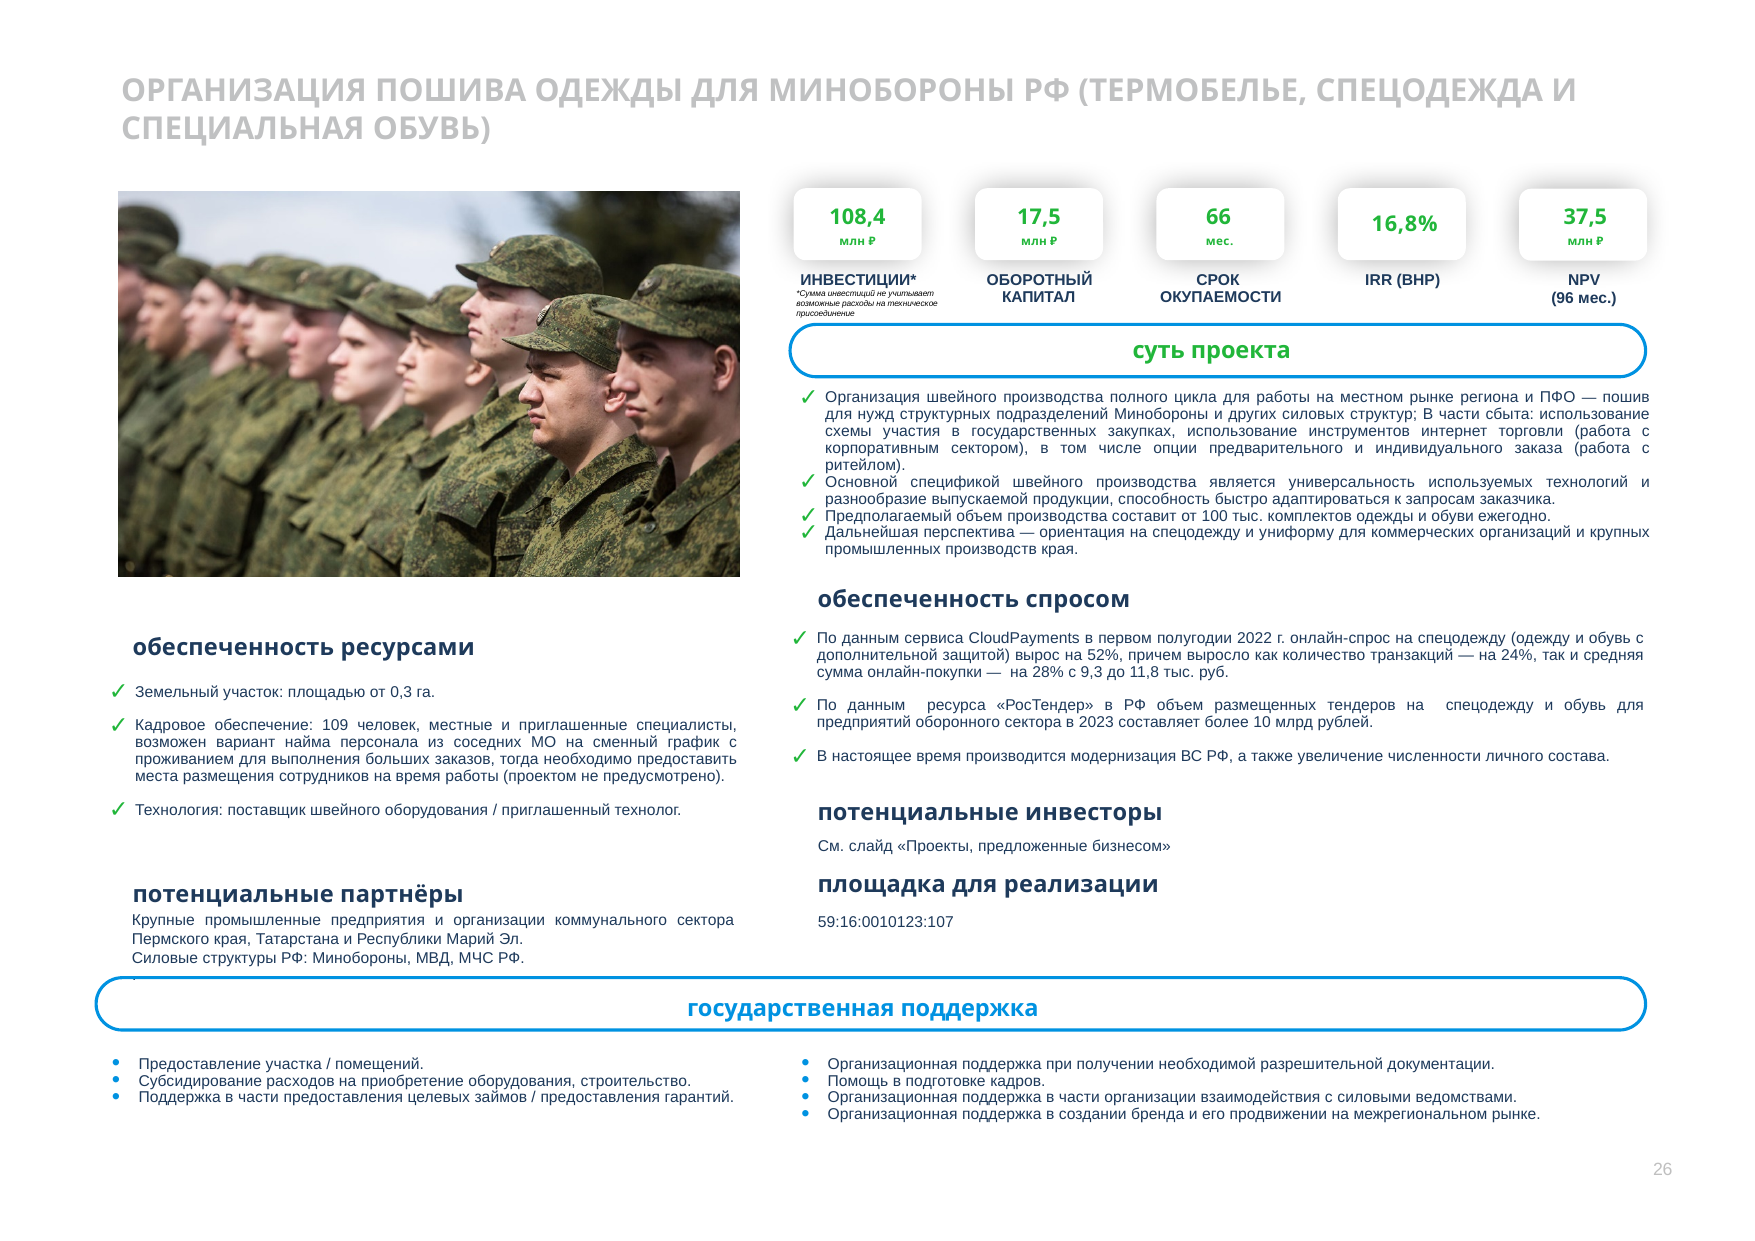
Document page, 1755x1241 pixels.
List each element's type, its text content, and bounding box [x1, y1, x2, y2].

text_box [1335, 186, 1468, 263]
text_box [1154, 186, 1287, 263]
text_box обеспеченность ресурсами [130, 628, 700, 661]
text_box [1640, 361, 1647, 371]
text_box 37,5 млн ₽ [1551, 210, 1620, 248]
text_box 26 [1638, 1150, 1702, 1189]
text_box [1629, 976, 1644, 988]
text_box Организация пошива одежды для Минобороны РФ (термобелье, спецодежда и специальная обувь) [119, 62, 1703, 153]
text_box площадка для реализации [815, 865, 1385, 897]
text_box [787, 322, 1648, 379]
text_box [972, 186, 1106, 263]
text_box потенциальные инвесторы [815, 793, 1385, 826]
text_box IRR (BHP) [1337, 271, 1466, 289]
text_box Организационная поддержка при получении необходимой разрешительной документации. Помощь в подготовке кадров. Организационная поддержка в части организации взаимодействия с силовыми ведомствами. Организационная поддержка в создании бренда и его продвижении на межрегиональном рынке. [799, 1050, 1648, 1123]
text_box [1517, 186, 1650, 263]
text_box NPV (96 мес.) [1519, 271, 1648, 308]
text_box 66 мес. [1197, 210, 1245, 248]
text_box [93, 975, 1648, 1033]
text_box *Сумма инвестиций не учитывает возможные расходы на техническое присоединение [794, 288, 948, 319]
text_box обеспеченность спросом [815, 580, 1385, 613]
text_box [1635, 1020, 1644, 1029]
text_box 17,5 млн ₽ [1002, 210, 1076, 248]
text_box ОБОРОТНЫЙ КАПИТАЛ [975, 271, 1103, 306]
text_box потенциальные партнёры [130, 875, 700, 908]
text_box 16,8% [1349, 217, 1451, 237]
text_box Земельный участок: площадью от 0,3 га. Кадровое обеспечение: 109 человек, местные и приглашенные специалисты, возможен вариант найма персонала из соседних МО на сменный график с проживанием для выполнения больших заказов, тогда необходимо предоставить места размещения сотрудников на время работы (проектом не предусмотрено). Технология: поставщик швейного оборудования / приглашенный технолог. [106, 661, 738, 819]
text_box Крупные промышленные предприятия и организации коммунального сектора Пермского края, Татарстана и Республики Марий Эл. Силовые структуры РФ: Минобороны, МВД, МЧС РФ. . [129, 905, 866, 975]
text_box См. слайд «Проекты, предложенные бизнесом» [815, 832, 1471, 855]
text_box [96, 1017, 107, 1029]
text_box СРОК ОКУПАЕМОСТИ [1156, 271, 1285, 306]
picture [117, 191, 740, 577]
text_box Организация швейного производства полного цикла для работы на местном рынке региона и ПФО — пошив для нужд структурных подразделений Минобороны и других силовых структур; В части сбыта: использование схемы участия в государственных закупках, использование инструментов интернет торговли (работа с корпоративным сектором), в том числе опции предварительного и индивидуального заказа (работа с ритейлом). Основной спецификой швейного производства является универсальность используемых технологий и разнообразие выпускаемой продукции, способность быстро адаптироваться к запросам заказчика. Предполагаемый объем производства составит от 100 тыс. комплектов одежды и обуви ежегодно. Дальнейшая перспектива — ориентация на спецодежду и униформу для коммерческих организаций и крупных промышленных производств края. [796, 384, 1650, 558]
text_box По данным сервиса CloudPayments в первом полугодии 2022 г. онлайн-спрос на спецодежду (одежду и обувь с дополнительной защитой) вырос на 52%, причем выросло как количество транзакций — на 24%, так и средняя сумма онлайн-покупки — на 28% с 9,3 до 11,8 тыс. руб. По данным ресурса «РосТендер» в РФ объем размещенных тендеров на спецодежду и обувь для предприятий оборонного сектора в 2023 составляет более 10 млрд рублей. В настоящее время производится модернизация ВС РФ, а также увеличение численности личного состава. [788, 624, 1644, 765]
text_box [791, 186, 924, 263]
text_box суть проекта [791, 319, 1647, 341]
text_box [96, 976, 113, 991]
text_box Предоставление участка / помещений. Субсидирование расходов на приобретение оборудования, строительство. Поддержка в части предоставления целевых займов / предоставления гарантий. [109, 1050, 751, 1106]
text_box 108,4 млн ₽ [815, 210, 900, 248]
text_box ИНВЕСТИЦИИ* [793, 271, 922, 289]
text_box 59:16:0010123:107 [815, 908, 1471, 931]
